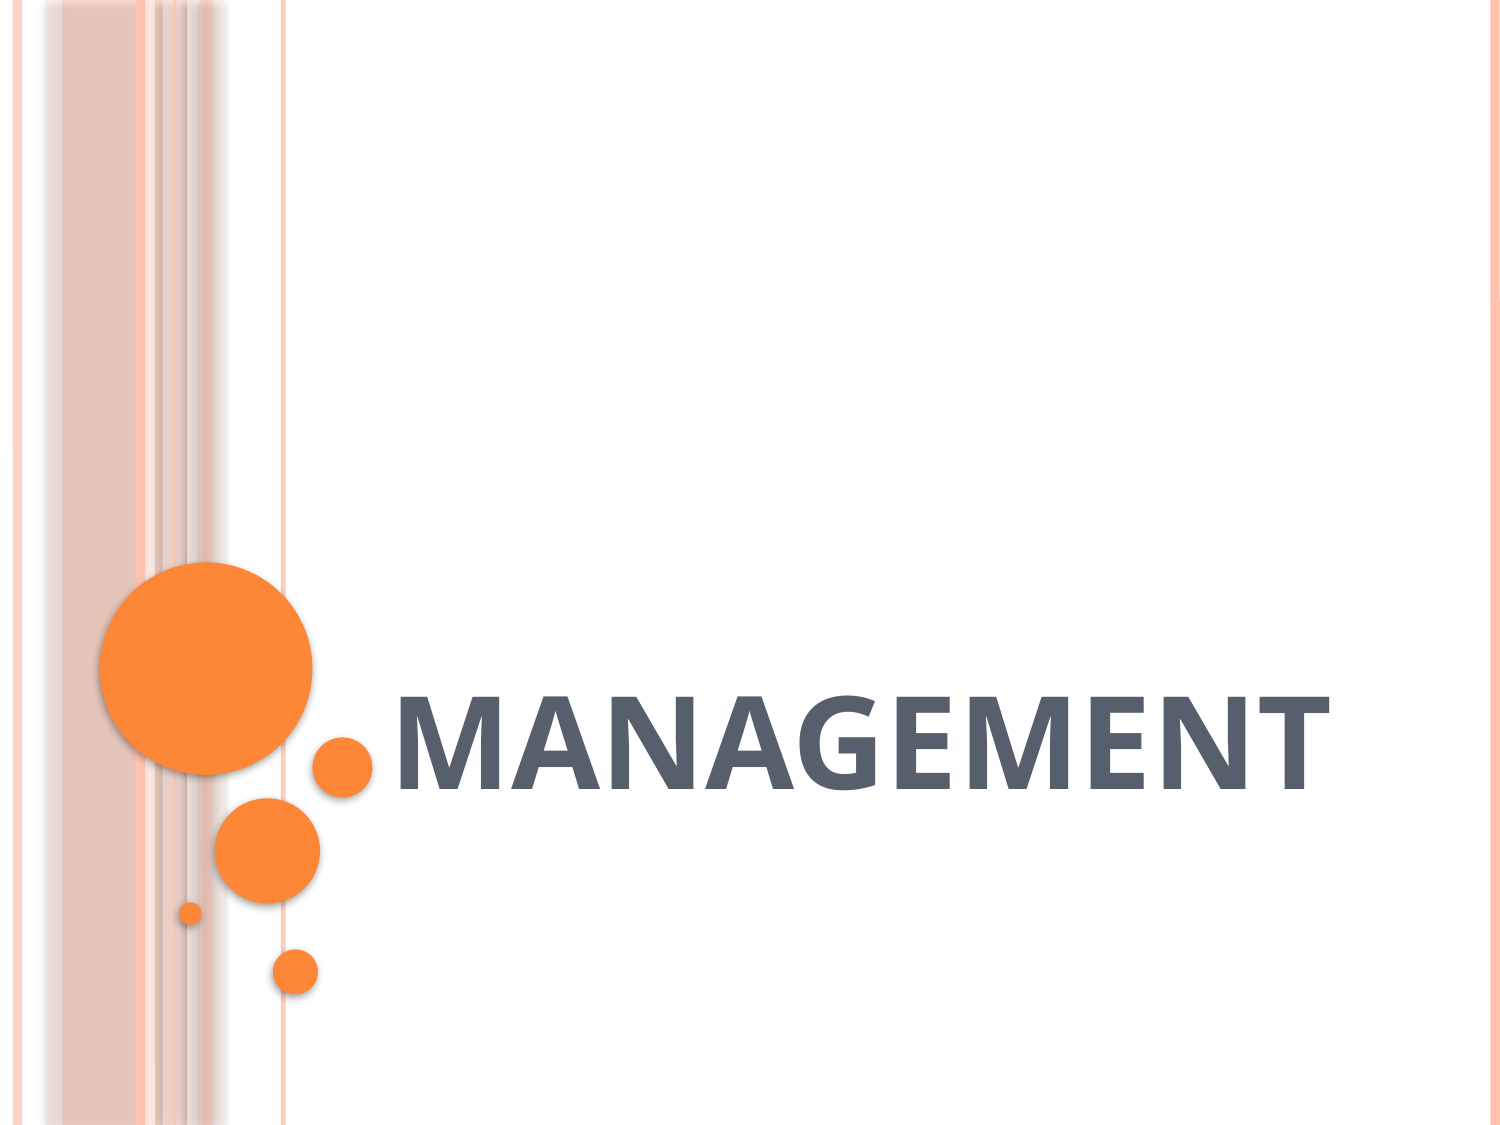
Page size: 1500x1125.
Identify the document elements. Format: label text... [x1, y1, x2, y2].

title Management [375, 512, 1388, 824]
